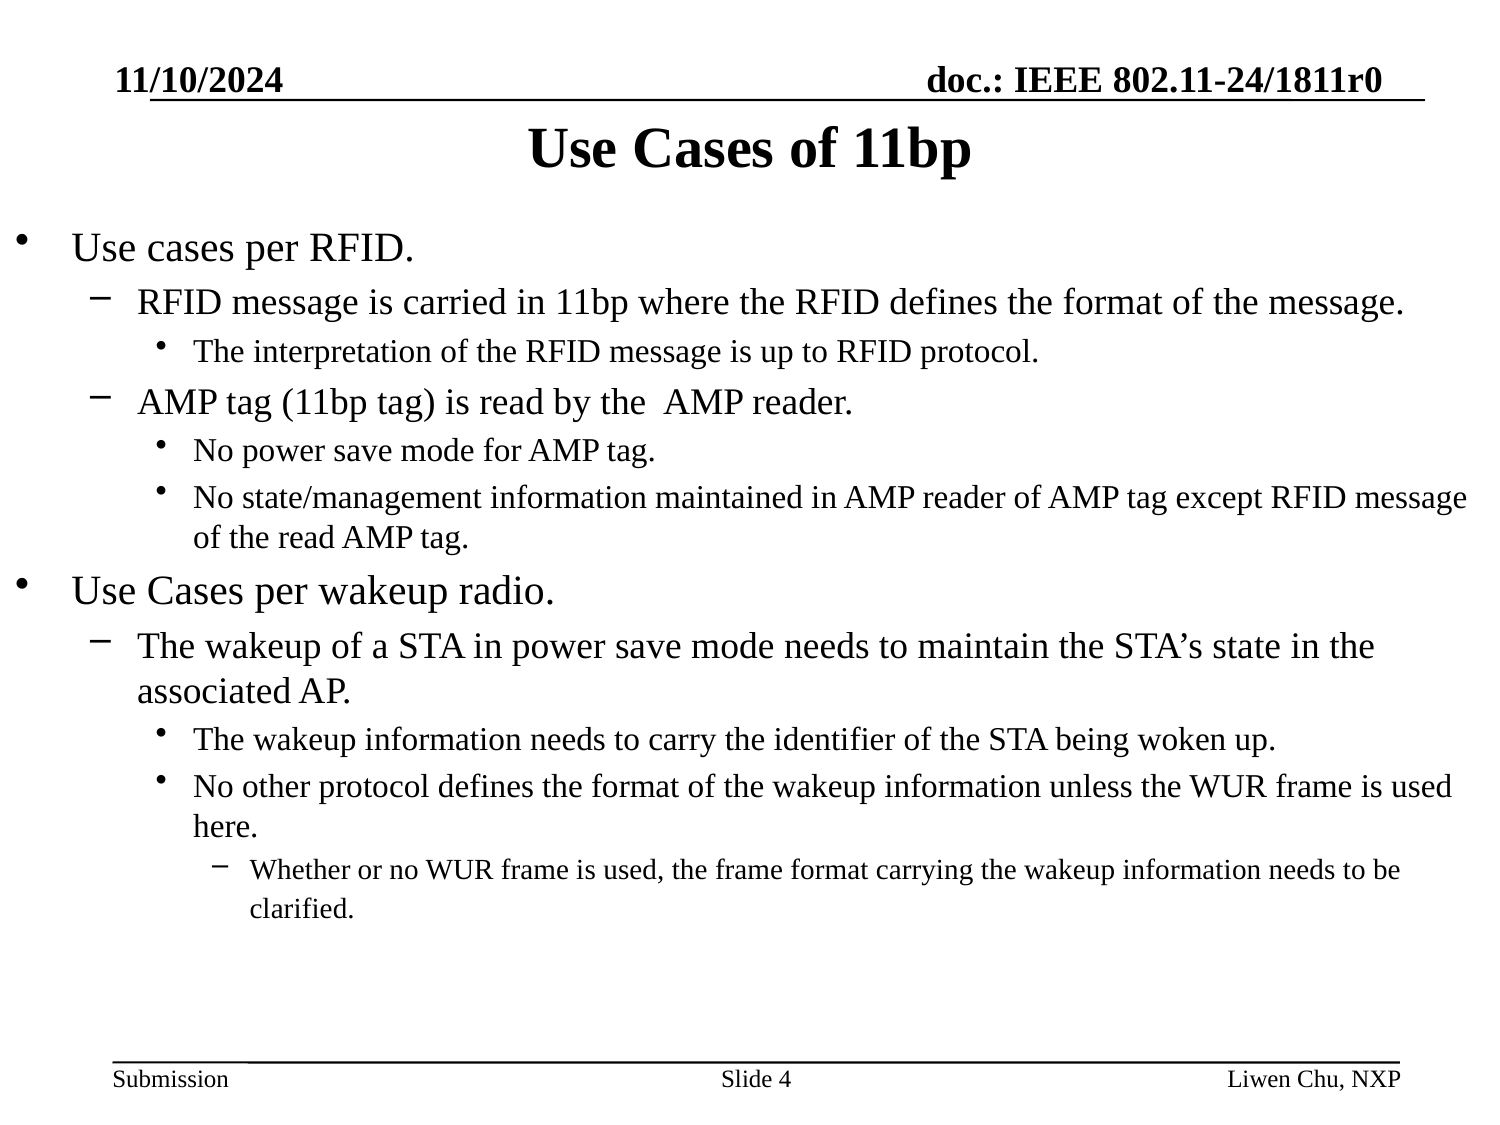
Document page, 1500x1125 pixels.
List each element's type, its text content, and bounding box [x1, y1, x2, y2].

footer Liwen Chu, NXP [1225, 1061, 1402, 1093]
list Use cases per RFID. RFID message is carried in 11bp where the RFID defines the format of the message. The interpretation of the RFID message is up to RFID protocol. AMP tag (11bp tag) is read by the AMP reader. No power save mode for AMP tag. No state/management information maintained in AMP reader of AMP tag except RFID message of the read AMP tag. Use Cases per wakeup radio. The wakeup of a STA in power save mode needs to maintain the STA’s state in the associated AP. The wakeup information needs to carry the identifier of the STA being woken up. No other protocol defines the format of the wakeup information unless the WUR frame is used here. Whether or no WUR frame is used, the frame format carrying the wakeup information needs to be clarified. [0, 212, 1488, 1001]
slide_number Slide 4 [712, 1061, 800, 1093]
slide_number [114, 54, 285, 101]
title Use Cases of 11bp [112, 99, 1388, 188]
